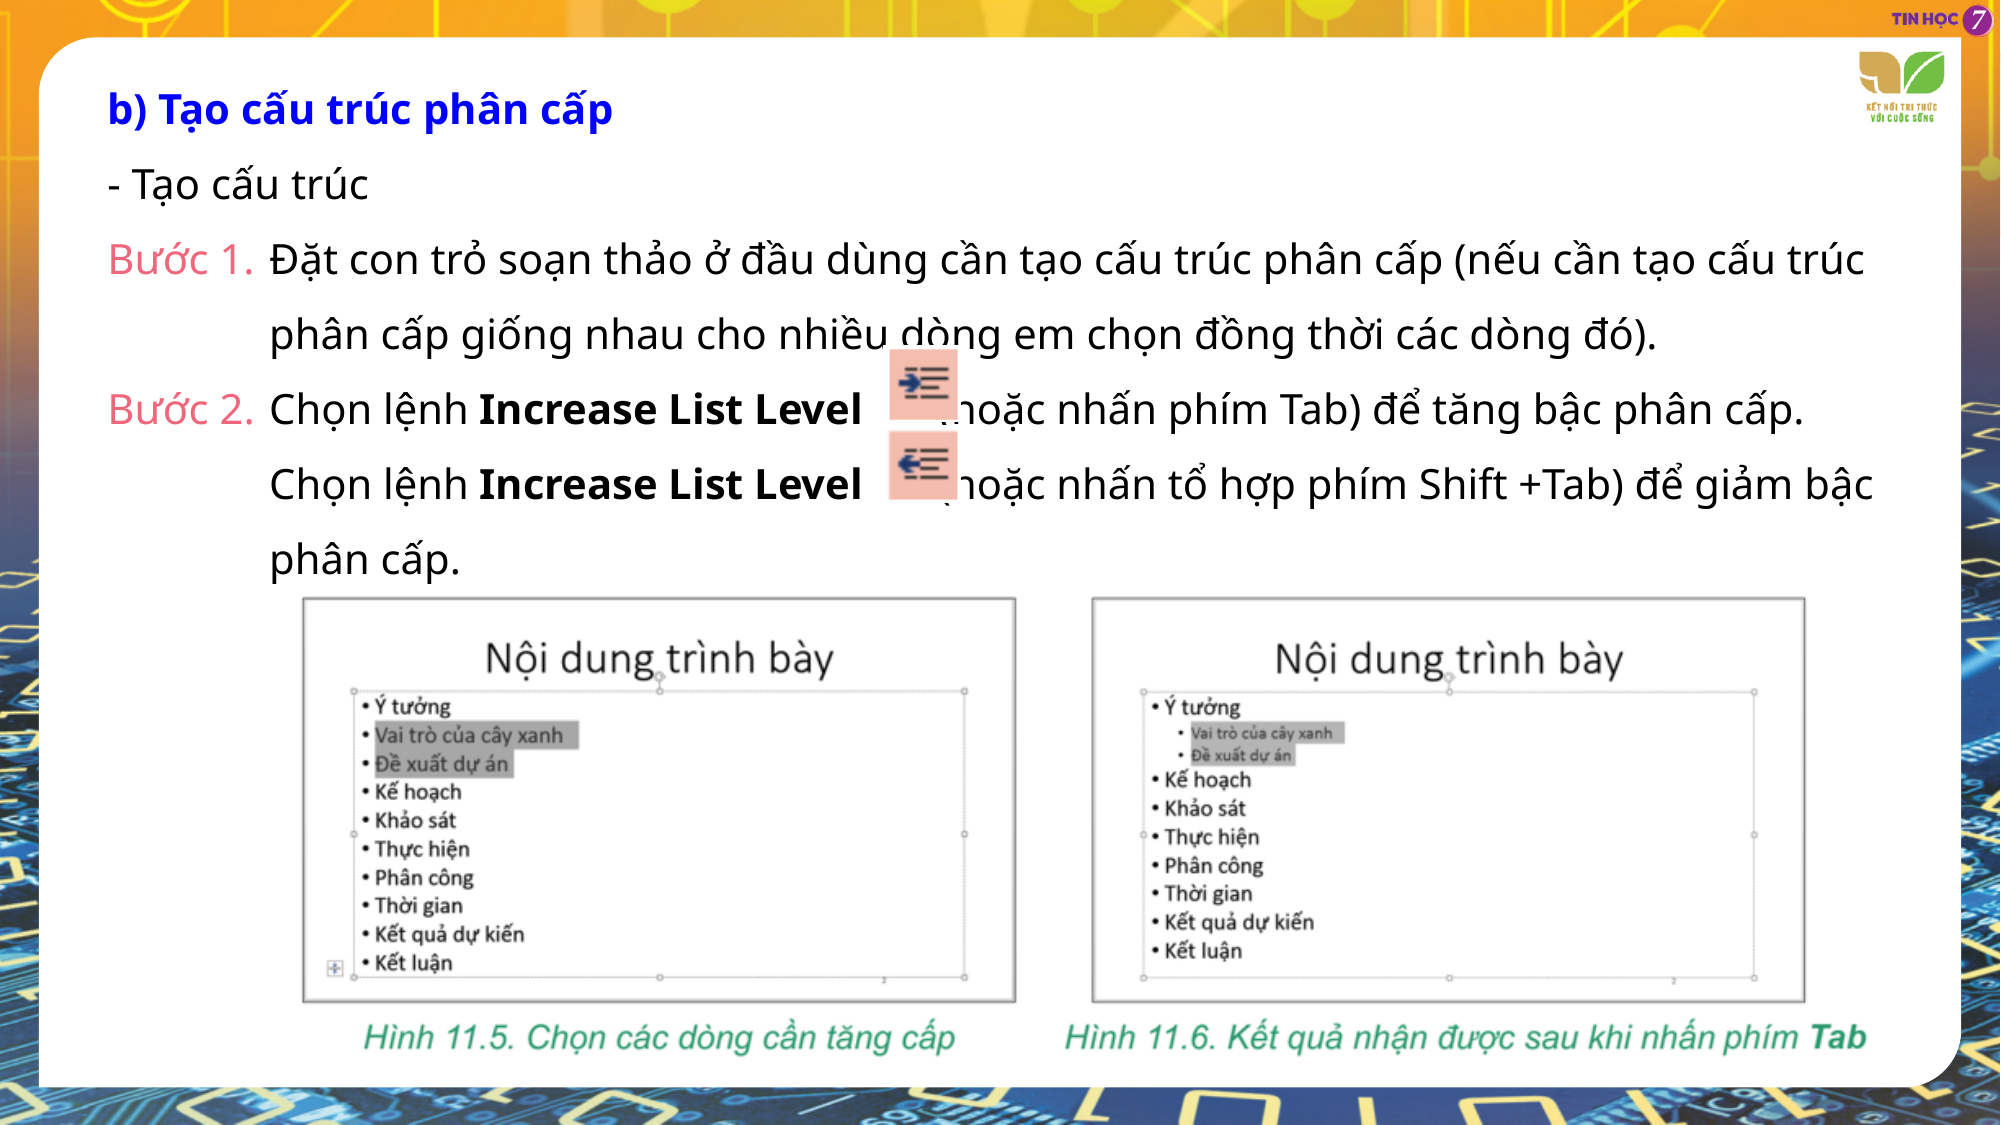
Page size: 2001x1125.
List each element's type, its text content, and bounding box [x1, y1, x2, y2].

text_box b) Tạo cấu trúc phân cấp - Tạo cấu trúc Bước 1. Bước 2. [92, 50, 1957, 441]
picture [0, 0, 2001, 1125]
text_box Đặt con trỏ soạn thảo ở đầu dùng cần tạo cấu trúc phân cấp (nếu cần tạo cấu trúc phân cấp giống nhau cho nhiều dòng em chọn đồng thời các dòng đó). Chọn lệnh Increase List Level (hoặc nhấn phím Tab) để tăng bậc phân cấp. Chọn lệnh Increase List Level (hoặc nhấn tổ hợp phím Shift +Tab) để giảm bậc phân cấp. [254, 200, 1928, 591]
